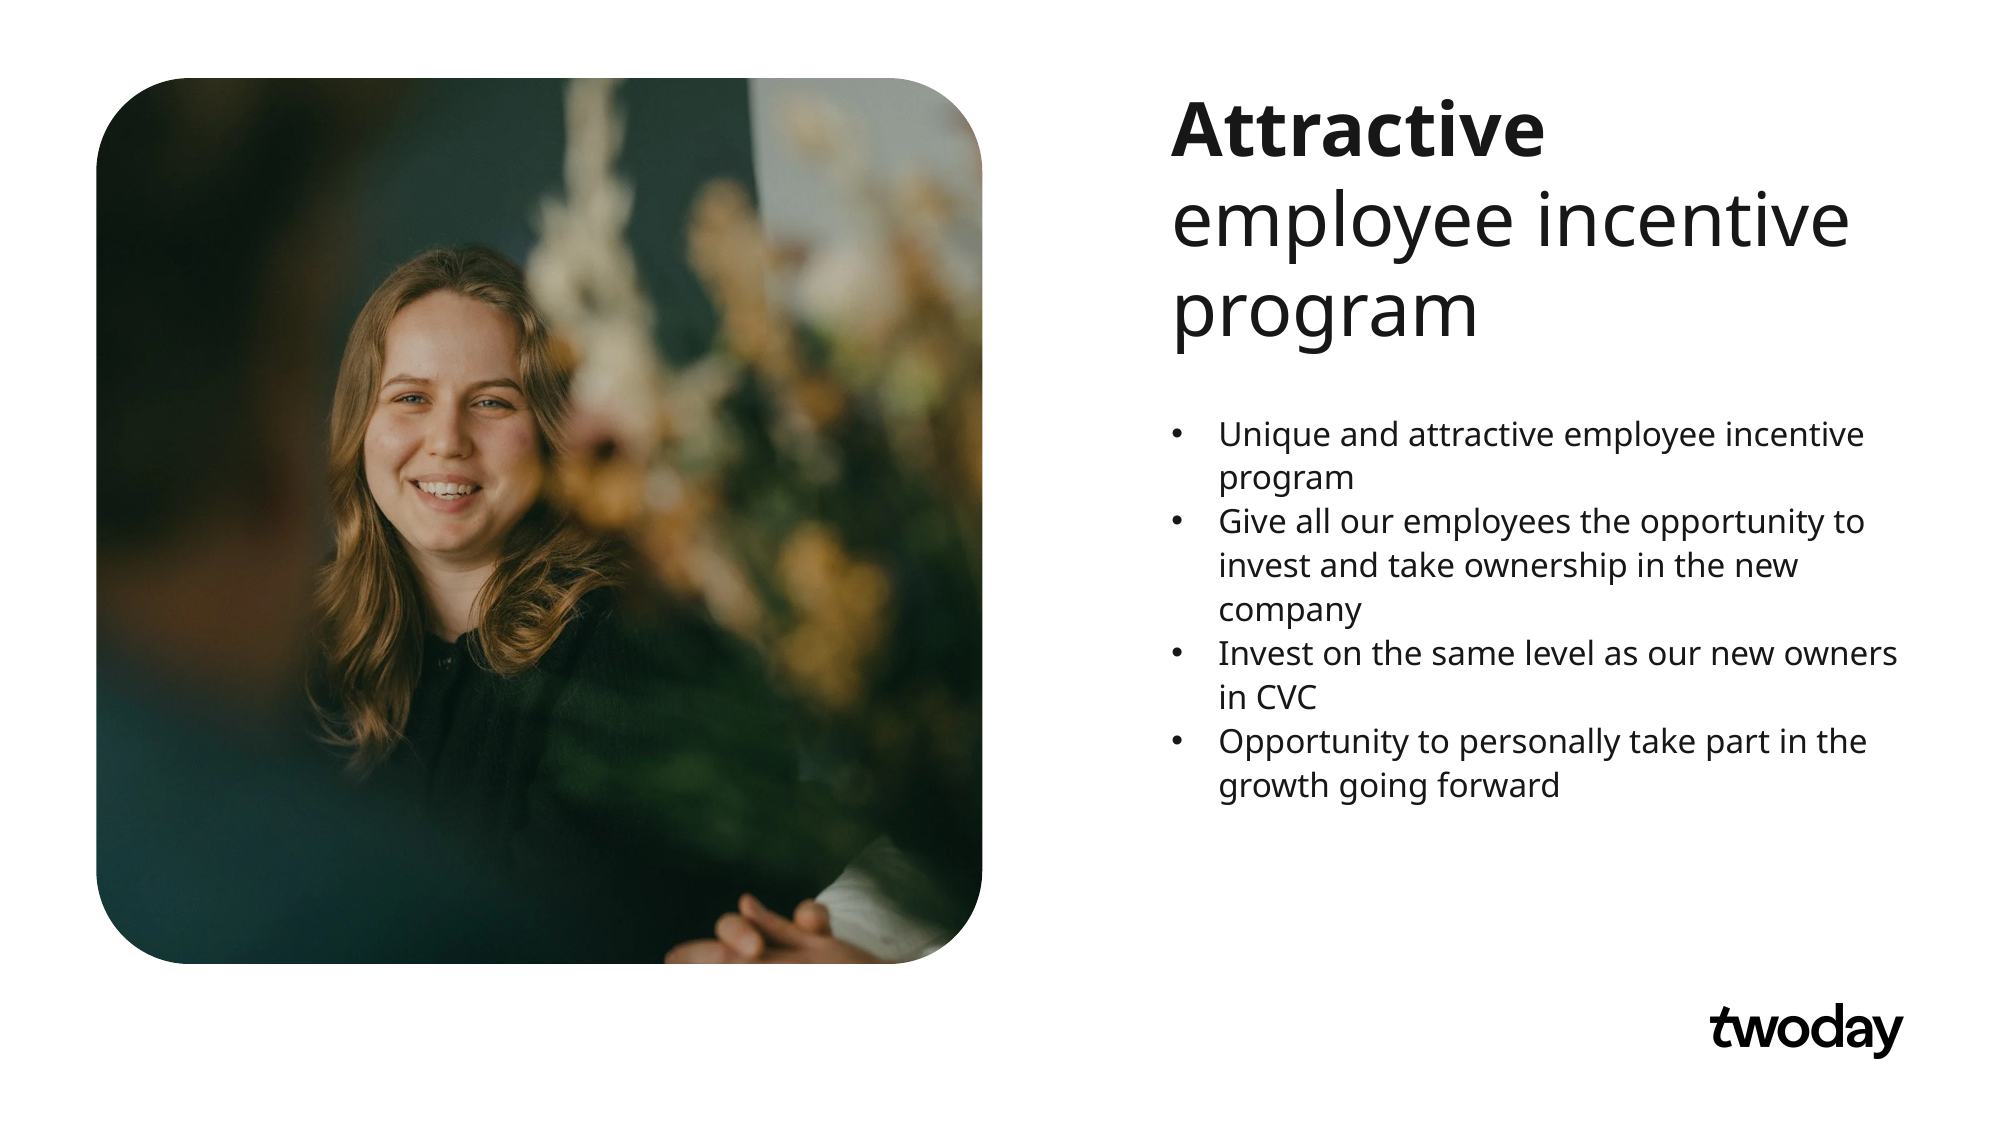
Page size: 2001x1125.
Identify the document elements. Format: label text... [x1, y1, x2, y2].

picture [1710, 1003, 1904, 1059]
picture [96, 78, 983, 964]
list Unique and attractive employee incentive program Give all our employees the opportunity to invest and take ownership in the new company Invest on the same level as our new owners in CVC Opportunity to personally take part in the growth going forward [1171, 408, 1904, 965]
title Attractive employee incentive program [1171, 81, 1904, 306]
